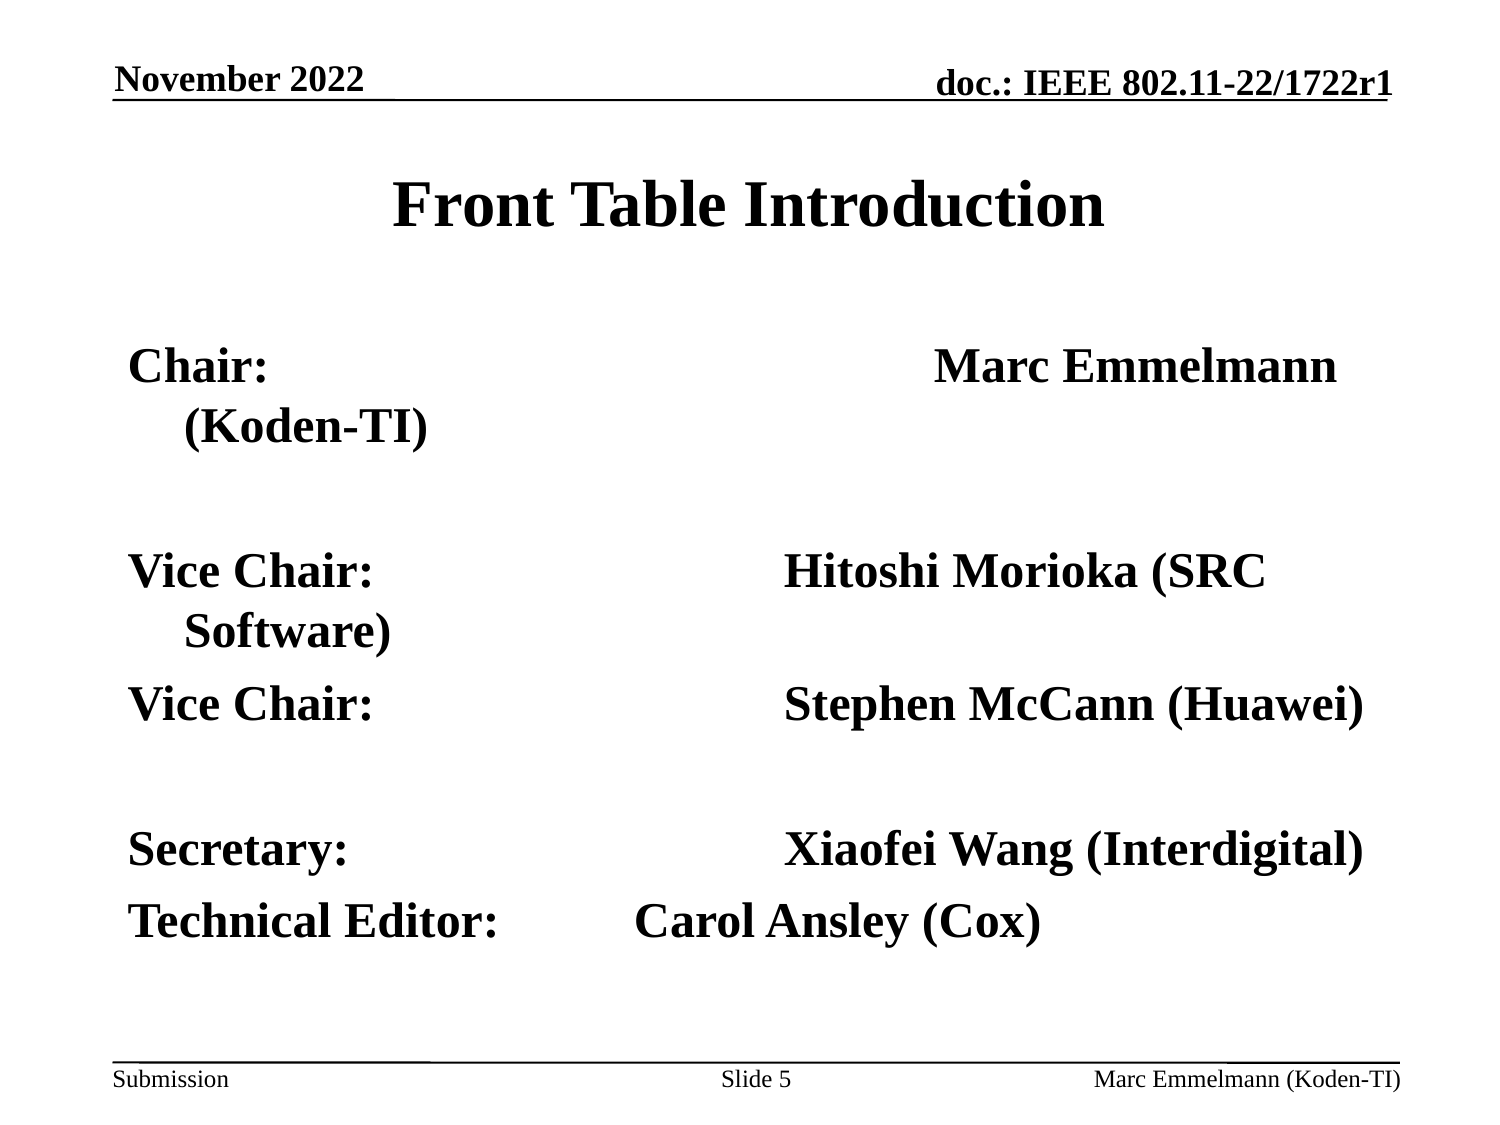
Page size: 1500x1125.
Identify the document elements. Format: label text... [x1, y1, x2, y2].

slide_number Slide 5 [712, 1061, 800, 1123]
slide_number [114, 54, 423, 100]
footer Marc Emmelmann (Koden-TI) [878, 1061, 1402, 1093]
list Chair: Marc Emmelmann (Koden-TI) Vice Chair: Hitoshi Morioka (SRC Software) Vice Chair: Stephen McCann (Huawei) Secretary: Xiaofei Wang (Interdigital) Technical Editor: Carol Ansley (Cox) [112, 324, 1388, 1000]
title Front Table Introduction [112, 112, 1388, 288]
